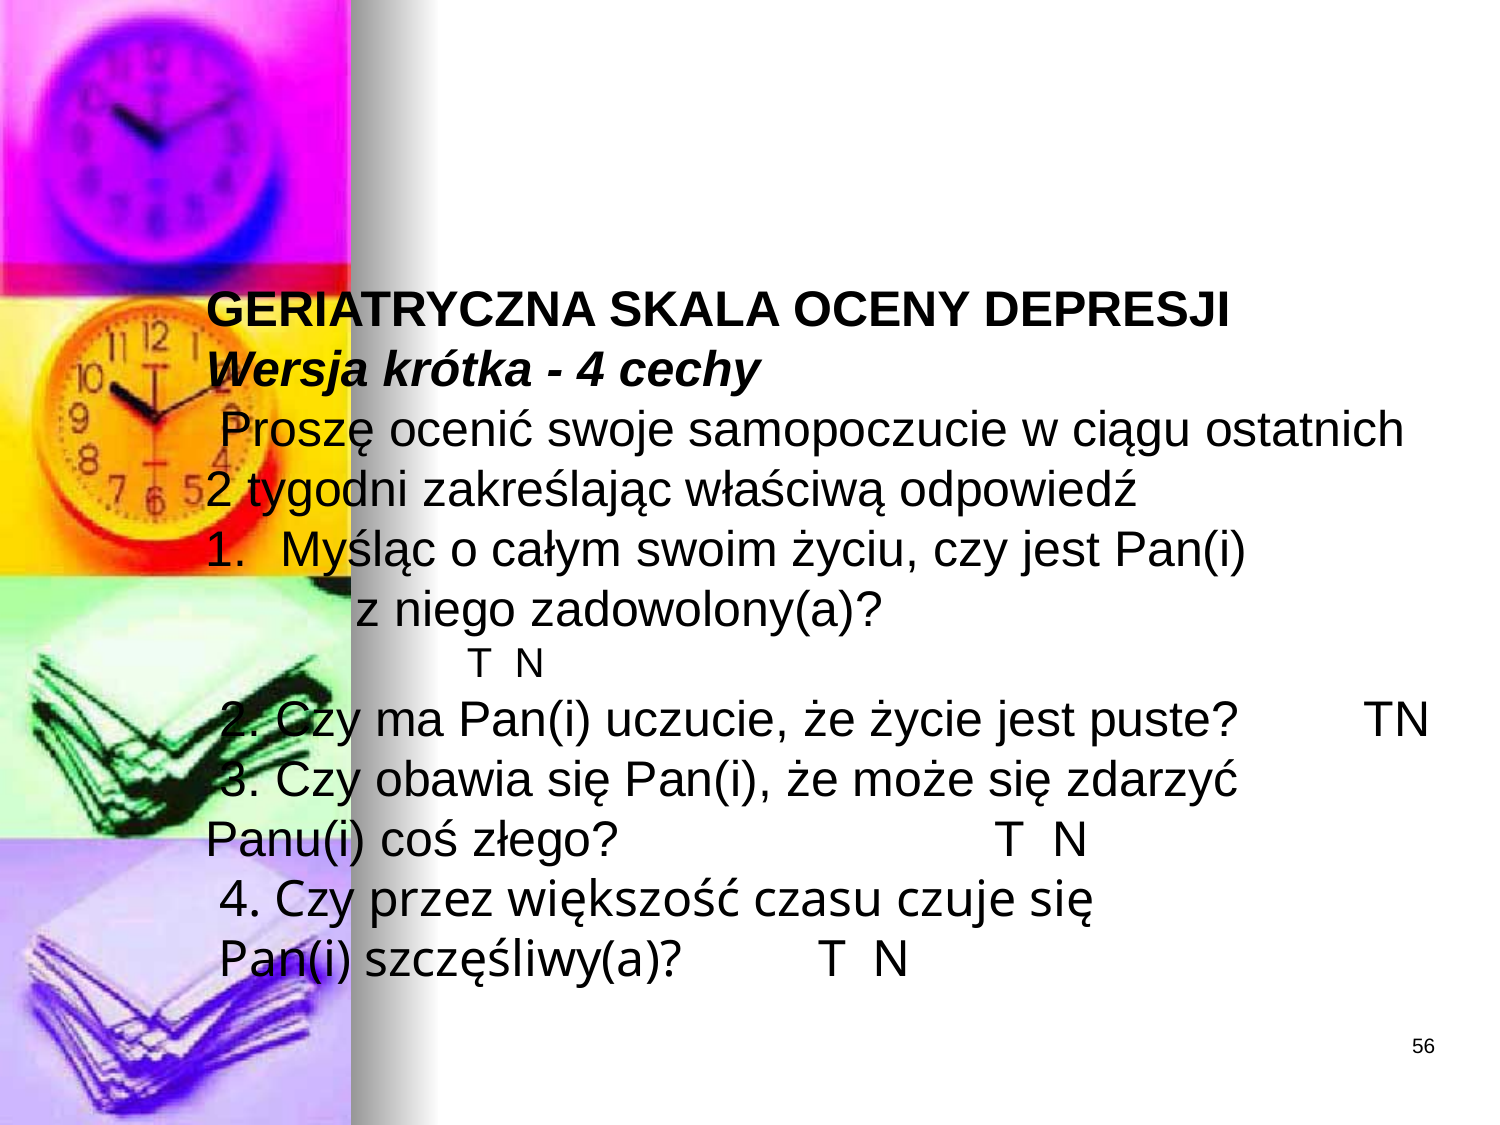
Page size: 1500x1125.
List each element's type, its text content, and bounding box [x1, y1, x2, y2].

picture [0, 0, 351, 1125]
slide_number 56 [1137, 1024, 1451, 1101]
list GERIATRYCZNA SKALA OCENY DEPRESJI Wersja krótka - 4 cechy Proszę ocenić swoje samopoczucie w ciągu ostatnich 2 tygodni zakreślając właściwą odpowiedź Myśląc o całym swoim życiu, czy jest Pan(i) z niego zadowolony(a)? T N 2. Czy ma Pan(i) uczucie, że życie jest puste? TN T N 3. Czy obawia się Pan(i), że może się zdarzyć Panu(i) coś złego? T N 4. Czy przez większość czasu czuje się Pan(i) szczęśliwy(a)? T N [190, 268, 1500, 995]
